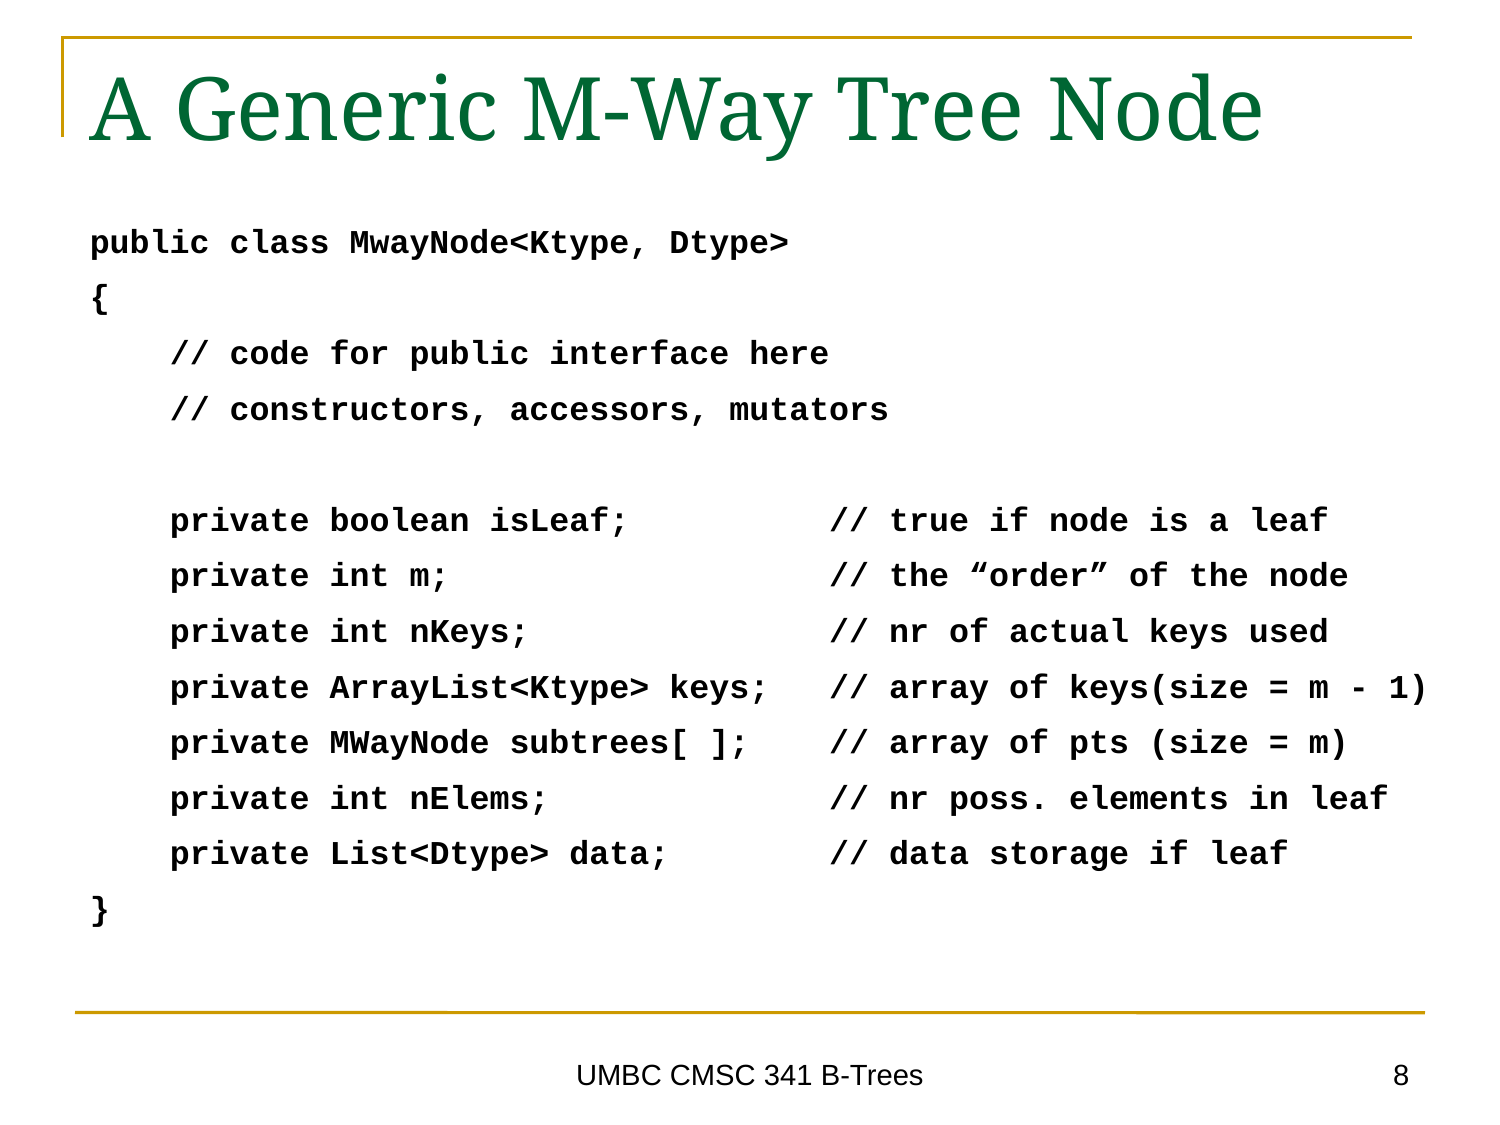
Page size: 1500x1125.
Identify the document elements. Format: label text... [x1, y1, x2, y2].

title A Generic M-Way Tree Node [75, 45, 1425, 212]
list public class MwayNode<Ktype, Dtype> { // code for public interface here // constructors, accessors, mutators private boolean isLeaf; // true if node is a leaf private int m; // the “order” of the node private int nKeys; // nr of actual keys used private ArrayList<Ktype> keys; // array of keys(size = m - 1) private MWayNode subtrees[ ]; // array of pts (size = m) private int nElems; // nr poss. elements in leaf private List<Dtype> data; // data storage if leaf } [75, 212, 1450, 1005]
footer UMBC CMSC 341 B-Trees [262, 1024, 1238, 1100]
slide_number 8 [1074, 1023, 1425, 1099]
